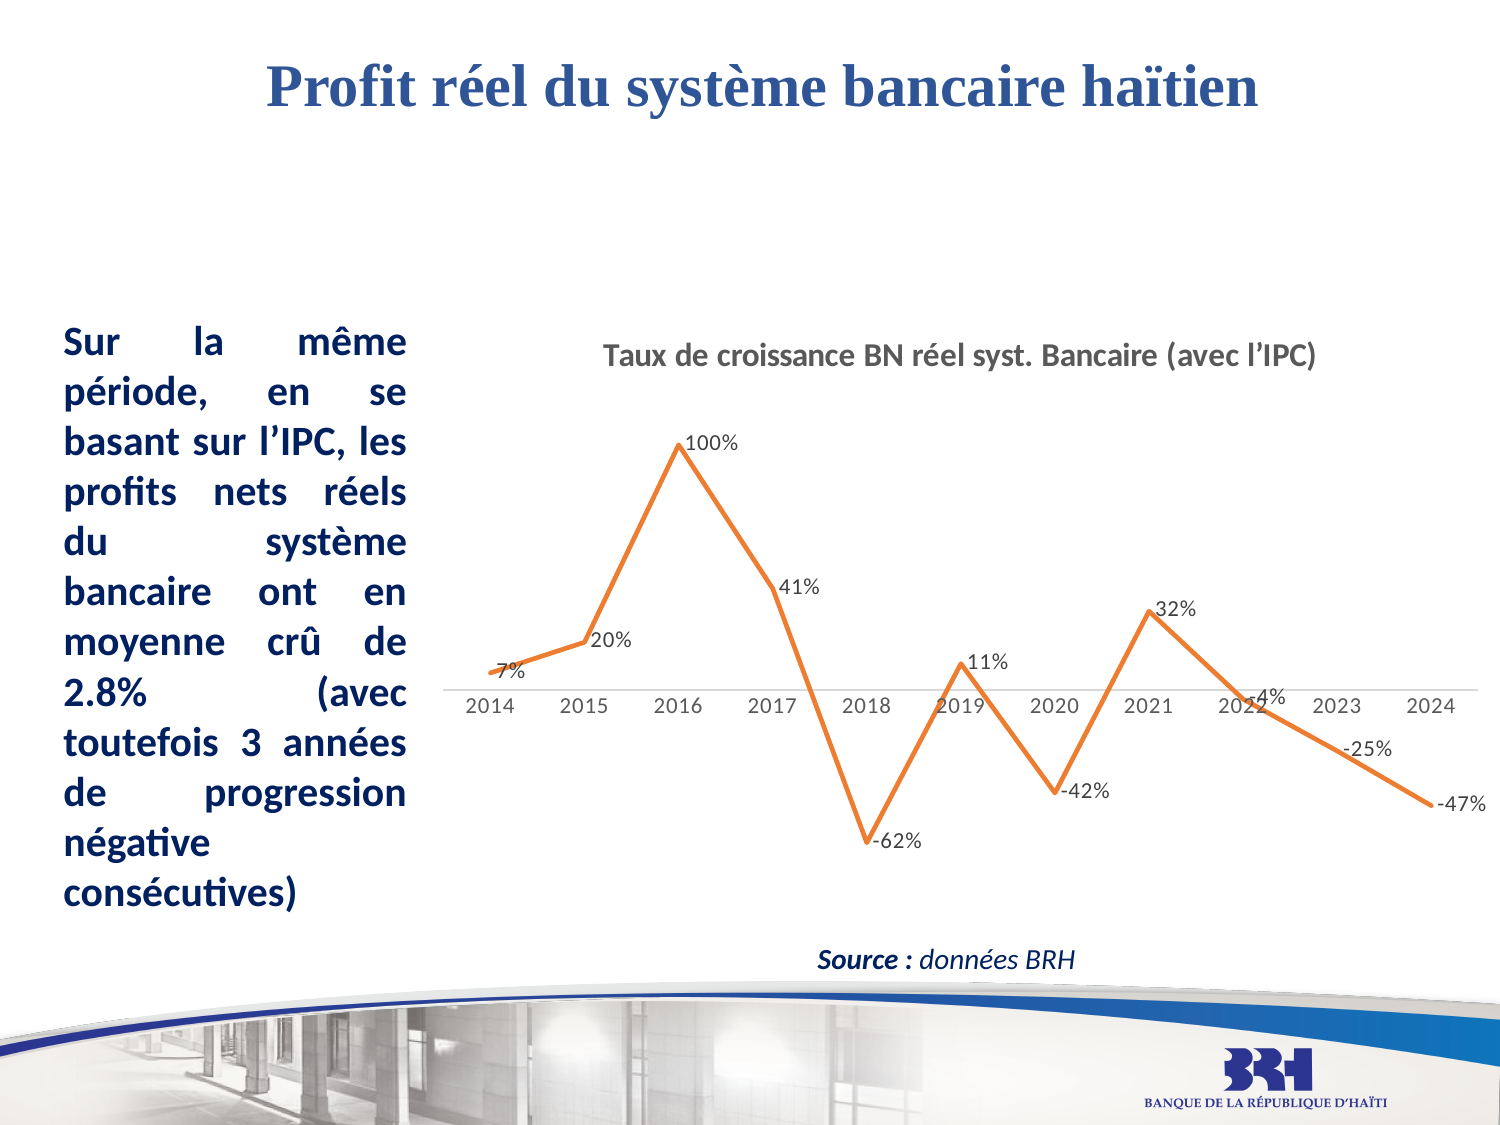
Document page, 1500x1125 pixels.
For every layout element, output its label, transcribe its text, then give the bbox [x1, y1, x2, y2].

text_box Sur la même période, en se basant sur l’IPC, les profits nets réels du système bancaire ont en moyenne crû de 2.8% (avec toutefois 3 années de progression négative consécutives) [48, 306, 422, 922]
chart [421, 311, 1500, 898]
text_box Source : données BRH [802, 933, 1349, 983]
picture [0, 0, 1500, 1125]
title Profit réel du système bancaire haïtien [87, 0, 1440, 164]
